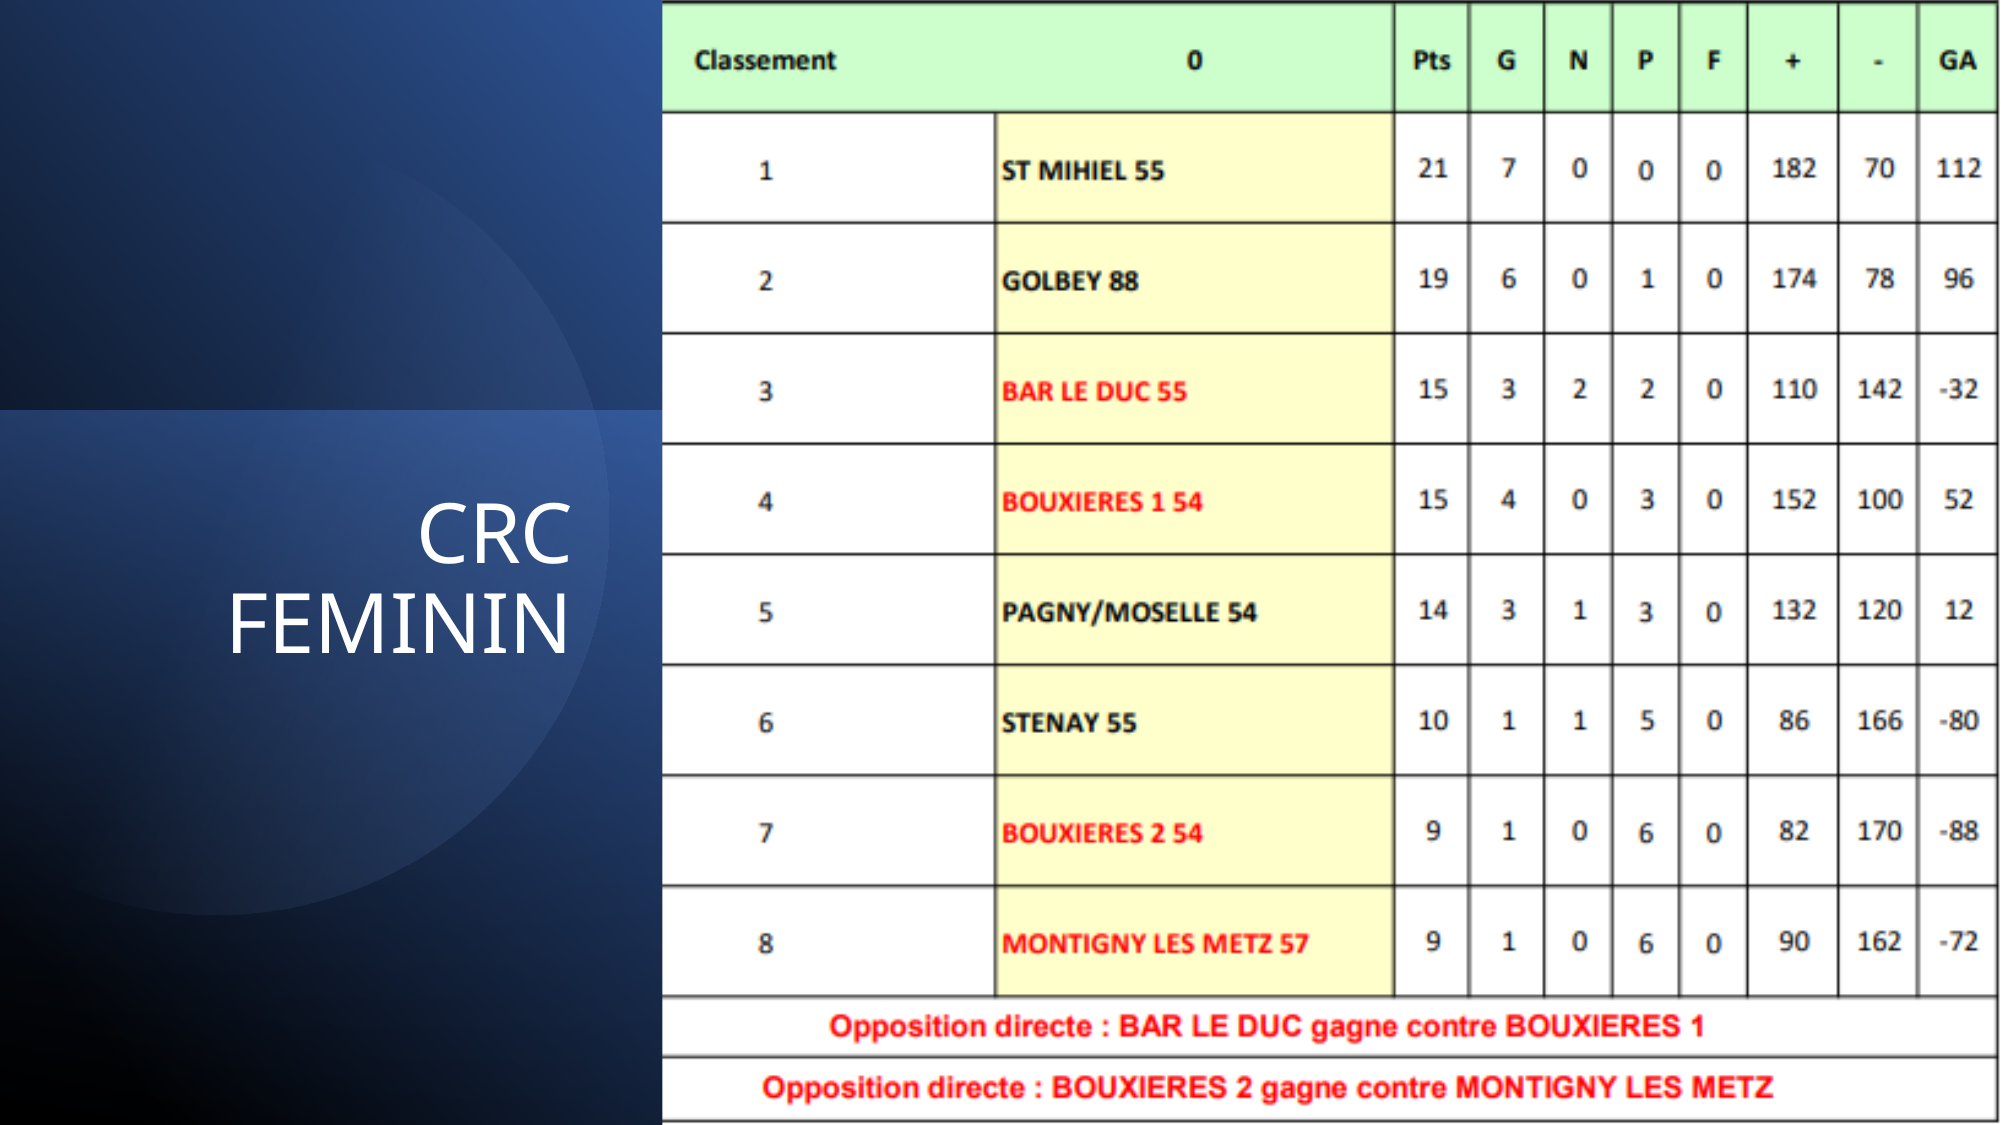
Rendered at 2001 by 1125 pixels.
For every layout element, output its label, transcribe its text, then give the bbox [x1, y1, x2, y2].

text_box [0, 409, 662, 1125]
text_box [0, 124, 610, 895]
title CRC FEMININ [87, 484, 589, 1064]
picture [662, 0, 2001, 1125]
text_box [0, 0, 662, 409]
